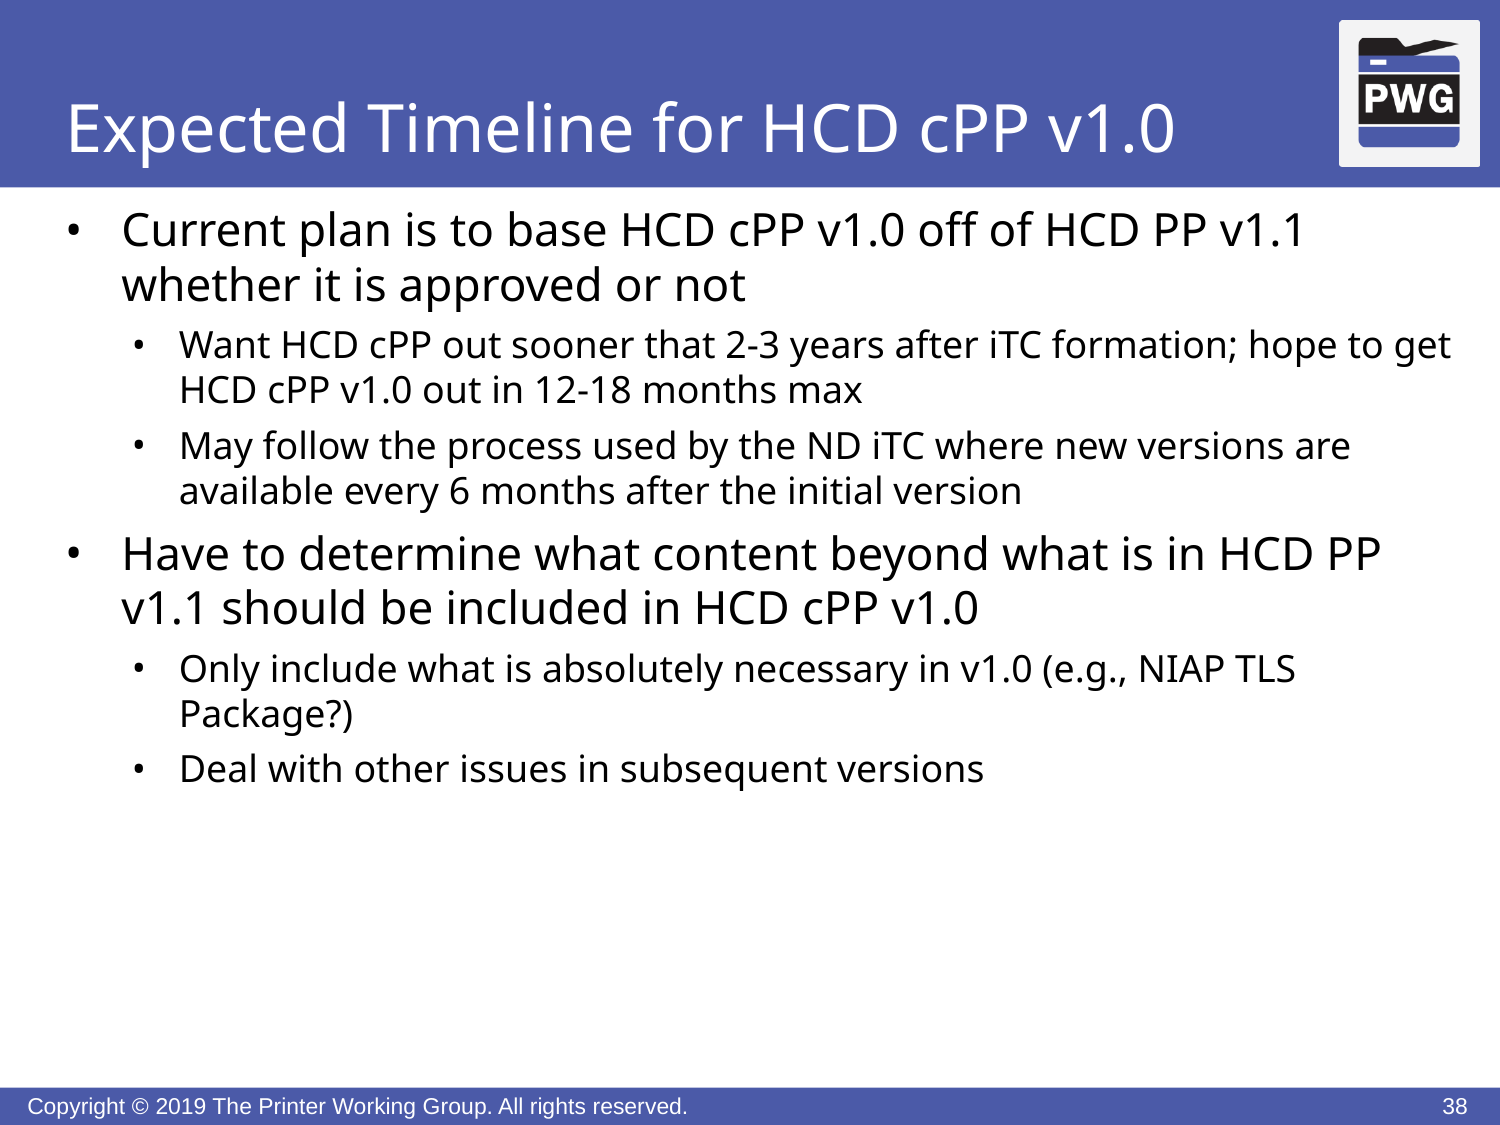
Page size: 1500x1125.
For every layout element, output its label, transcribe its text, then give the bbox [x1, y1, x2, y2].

text_box [0, 1087, 1500, 1125]
title Expected Timeline for HCD cPP v1.0 [50, 7, 1319, 175]
text_box 38 [1441, 1092, 1469, 1118]
list Current plan is to base HCD cPP v1.0 off of HCD PP v1.1 whether it is approved or not Want HCD cPP out sooner that 2-3 years after iTC formation; hope to get HCD cPP v1.0 out in 12-18 months max May follow the process used by the ND iTC where new versions are available every 6 months after the initial version Have to determine what content beyond what is in HCD PP v1.1 should be included in HCD cPP v1.0 Only include what is absolutely necessary in v1.0 (e.g., NIAP TLS Package?) Deal with other issues in subsequent versions [50, 192, 1469, 988]
picture [1339, 20, 1480, 167]
text_box Copyright © 2019 The Printer Working Group. All rights reserved. [20, 1092, 750, 1118]
text_box [0, 0, 1500, 188]
